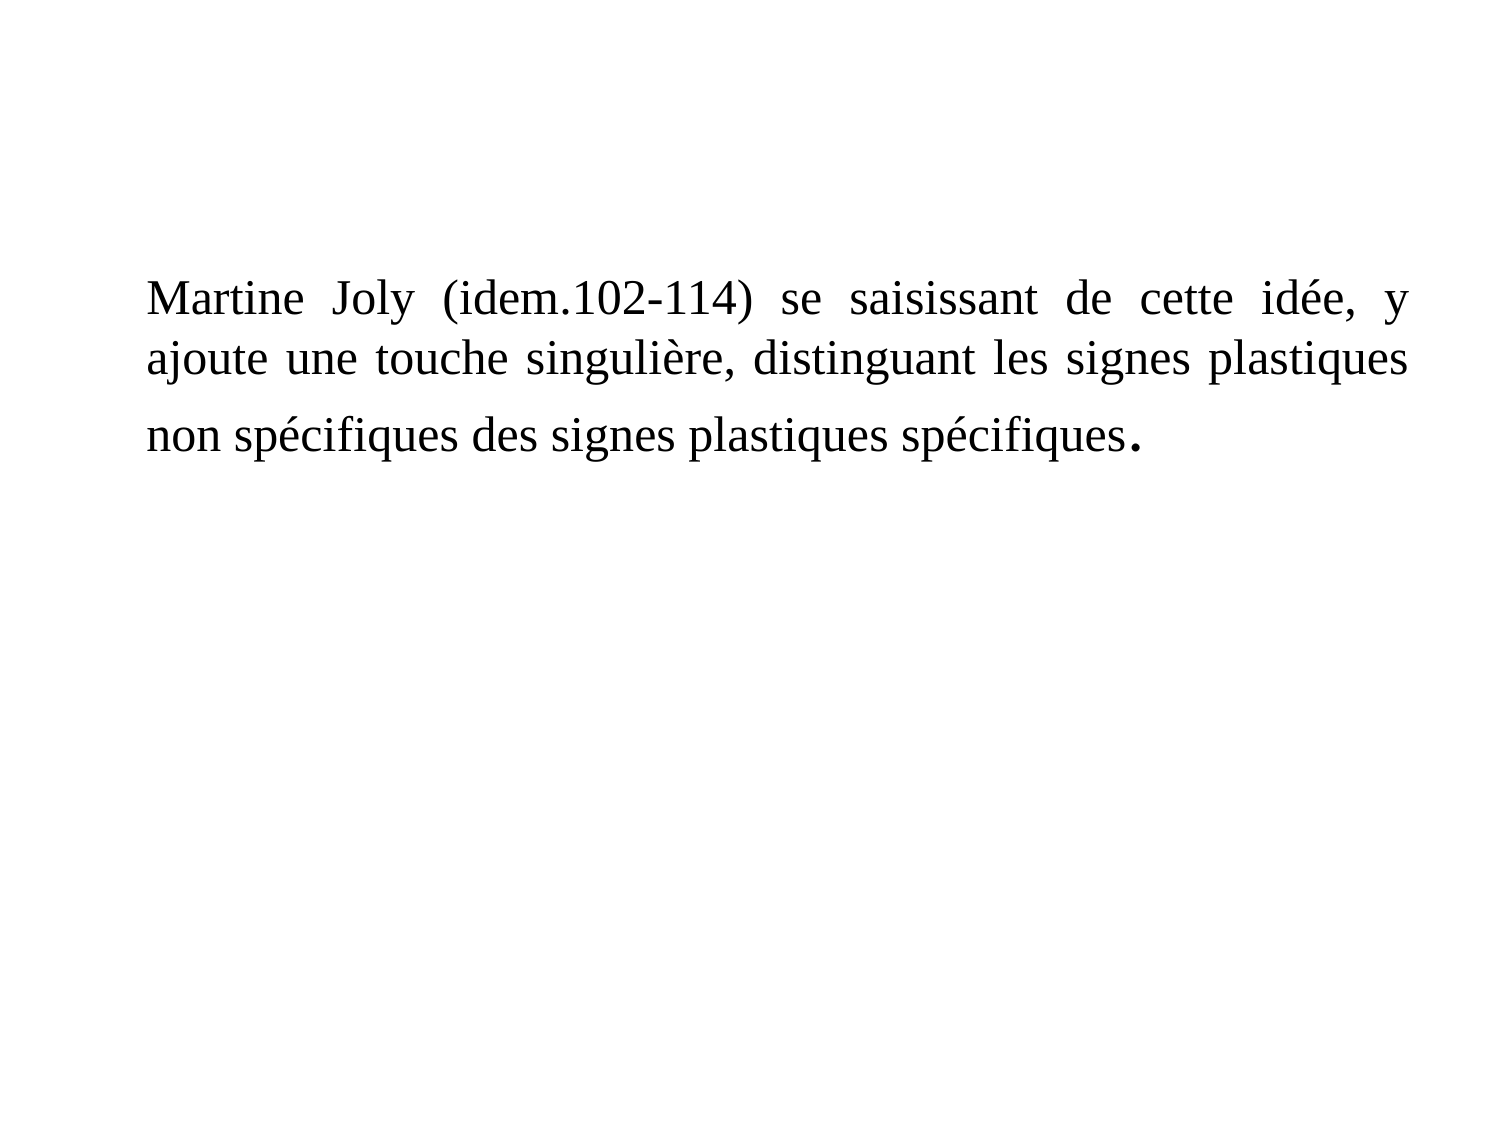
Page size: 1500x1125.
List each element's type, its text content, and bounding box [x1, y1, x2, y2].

list Martine Joly (idem.102-114) se saisissant de cette idée, y ajoute une touche singulière, distinguant les signes plastiques non spécifiques des signes plastiques spécifiques. [75, 93, 1425, 1005]
